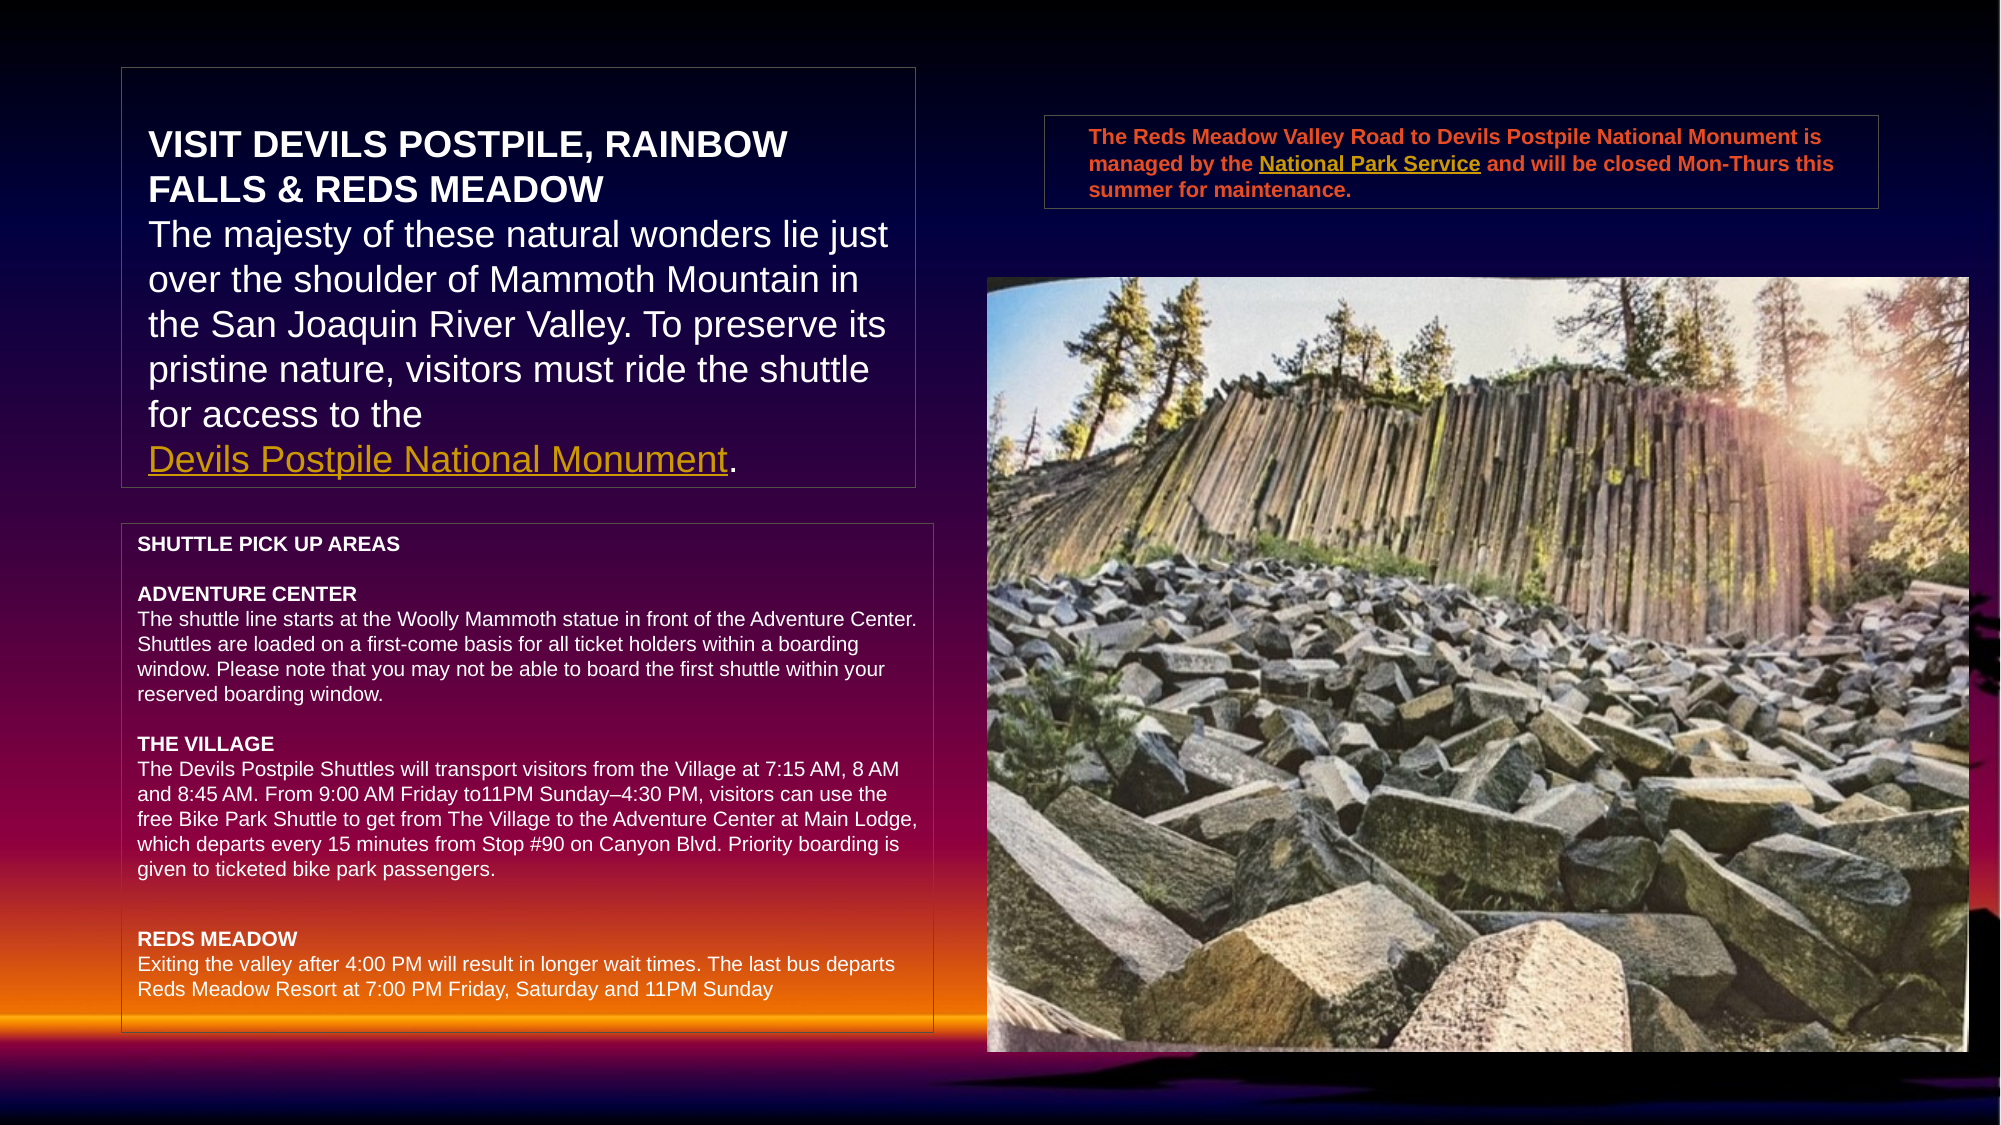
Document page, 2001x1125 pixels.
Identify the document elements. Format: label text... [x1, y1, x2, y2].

picture [0, 0, 2001, 1125]
text_box The Reds Meadow Valley Road to Devils Postpile National Monument is managed by the National Park Service and will be closed Mon-Thurs this summer for maintenance. [1044, 115, 1879, 209]
text_box VISIT DEVILS POSTPILE, RAINBOW FALLS & REDS MEADOW The majesty of these natural wonders lie just over the shoulder of Mammoth Mountain in the San Joaquin River Valley. To preserve its pristine nature, visitors must ride the shuttle for access to the Devils Postpile National Monument. [121, 67, 916, 488]
text_box SHUTTLE PICK UP AREAS ADVENTURE CENTER The shuttle line starts at the Woolly Mammoth statue in front of the Adventure Center. Shuttles are loaded on a first-come basis for all ticket holders within a boarding window. Please note that you may not be able to board the first shuttle within your reserved boarding window. THE VILLAGE The Devils Postpile Shuttles will transport visitors from the Village at 7:15 AM, 8 AM and 8:45 AM. From 9:00 AM Friday to11PM Sunday–4:30 PM, visitors can use the free Bike Park Shuttle to get from The Village to the Adventure Center at Main Lodge, which departs every 15 minutes from Stop #90 on Canyon Blvd. Priority boarding is given to ticketed bike park passengers. REDS MEADOW Exiting the valley after 4:00 PM will result in longer wait times. The last bus departs Reds Meadow Resort at 7:00 PM Friday, Saturday and 11PM Sunday [121, 523, 934, 1033]
list [137, 299, 987, 1014]
